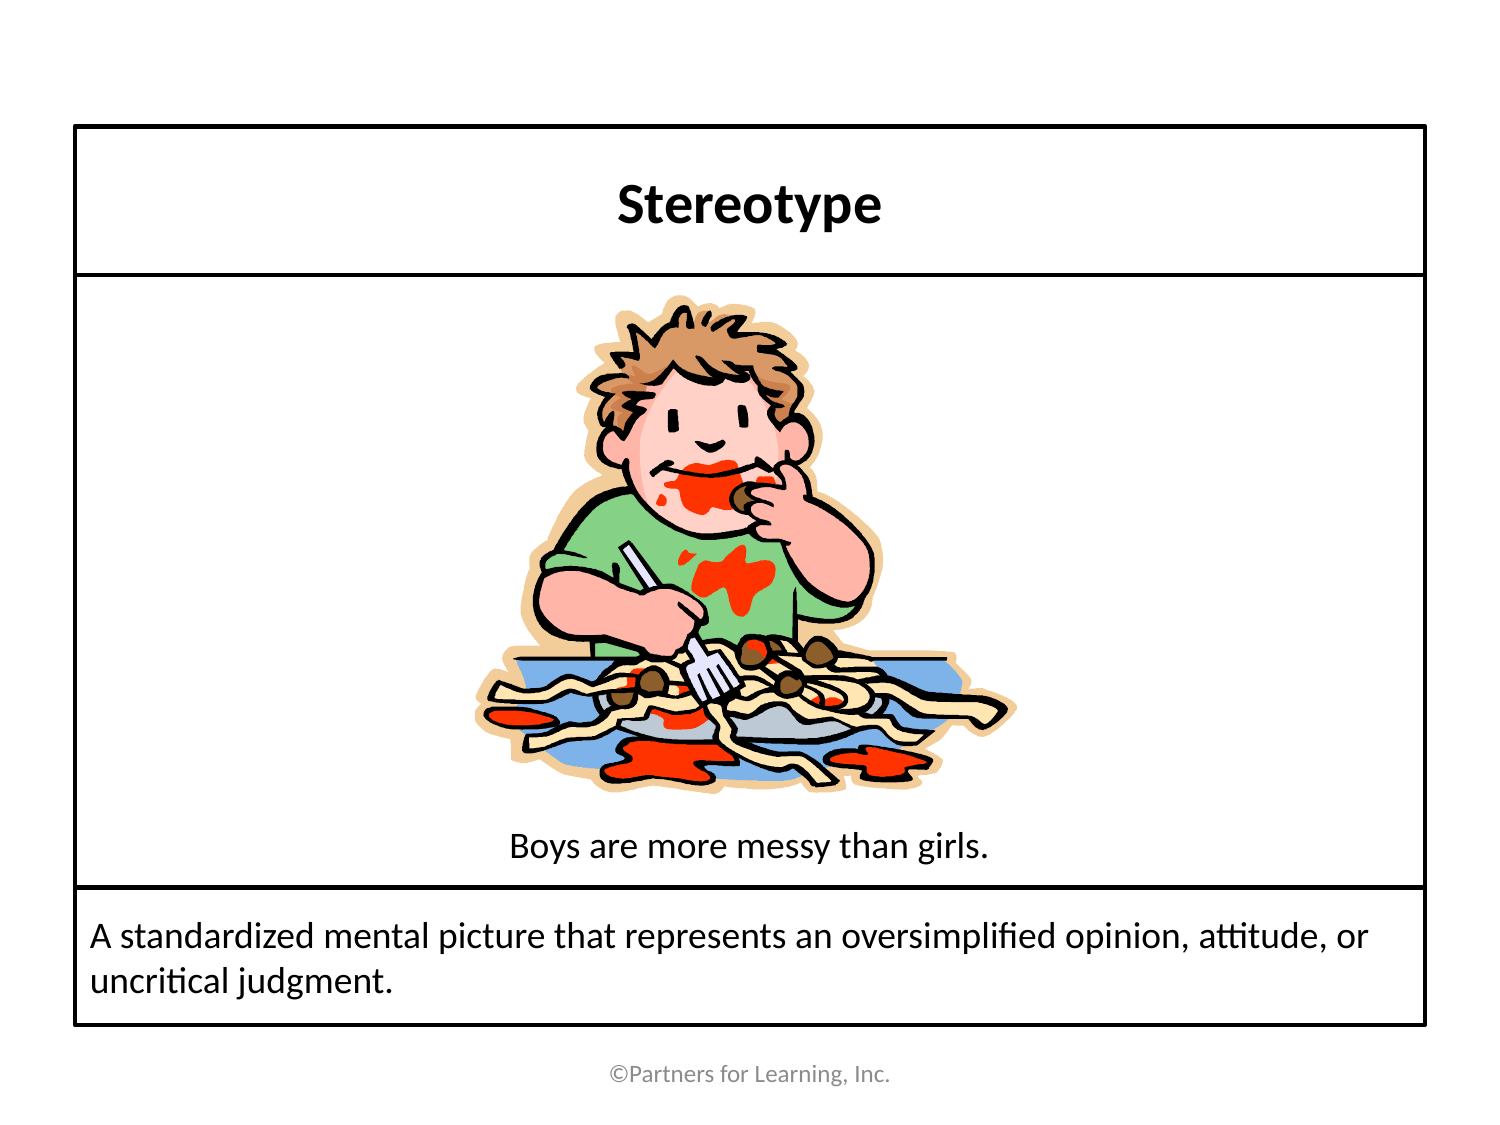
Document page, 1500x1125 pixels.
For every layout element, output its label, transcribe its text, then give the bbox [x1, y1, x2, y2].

picture [474, 287, 1026, 803]
text_box Boys are more messy than girls. [494, 814, 1006, 874]
footer ©Partners for Learning, Inc. [512, 1042, 988, 1103]
list A standardized mental picture that represents an oversimplified opinion, attitude, or uncritical judgment. [75, 887, 1425, 1025]
list Stereotype [75, 125, 1425, 275]
